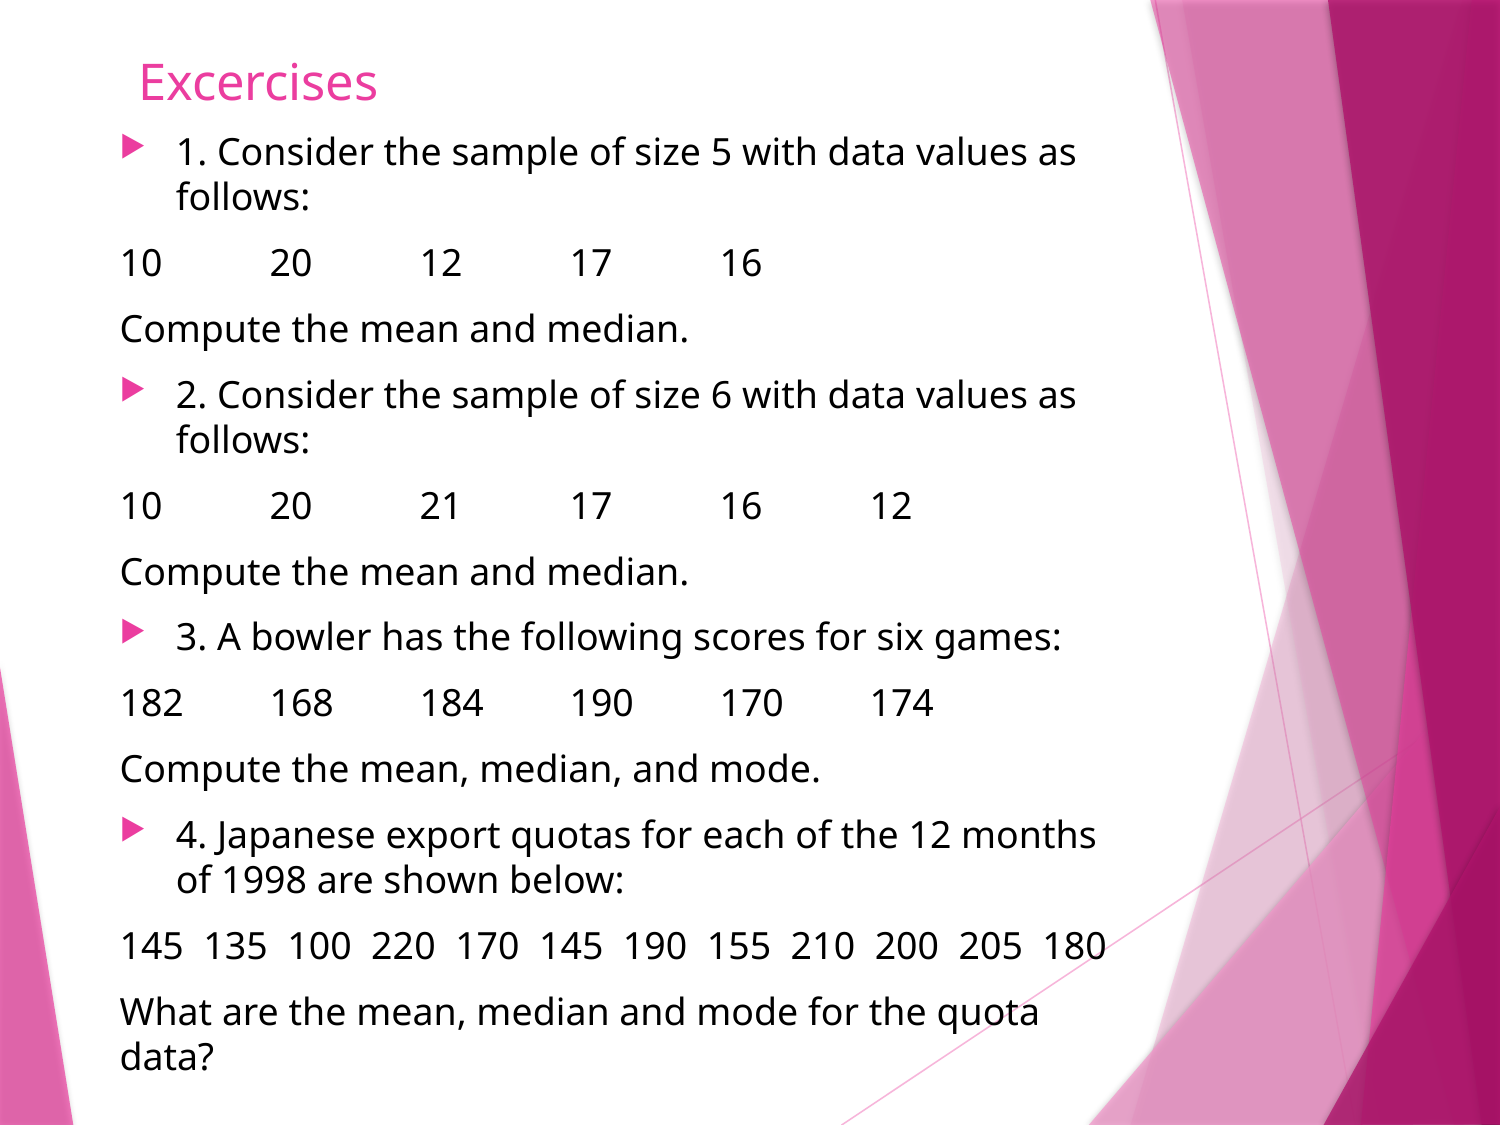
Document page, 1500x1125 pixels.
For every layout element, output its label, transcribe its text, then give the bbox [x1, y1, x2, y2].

title Excercises [106, 42, 1385, 121]
list 1. Consider the sample of size 5 with data values as follows: 10 20 12 17 16 Compute the mean and median. 2. Consider the sample of size 6 with data values as follows: 10 20 21 17 16 12 Compute the mean and median. 3. A bowler has the following scores for six games: 182 168 184 190 170 174 Compute the mean, median, and mode. 4. Japanese export quotas for each of the 12 months of 1998 are shown below: 145 135 100 220 170 145 190 155 210 200 205 180 What are the mean, median and mode for the quota data? [104, 120, 1143, 1091]
